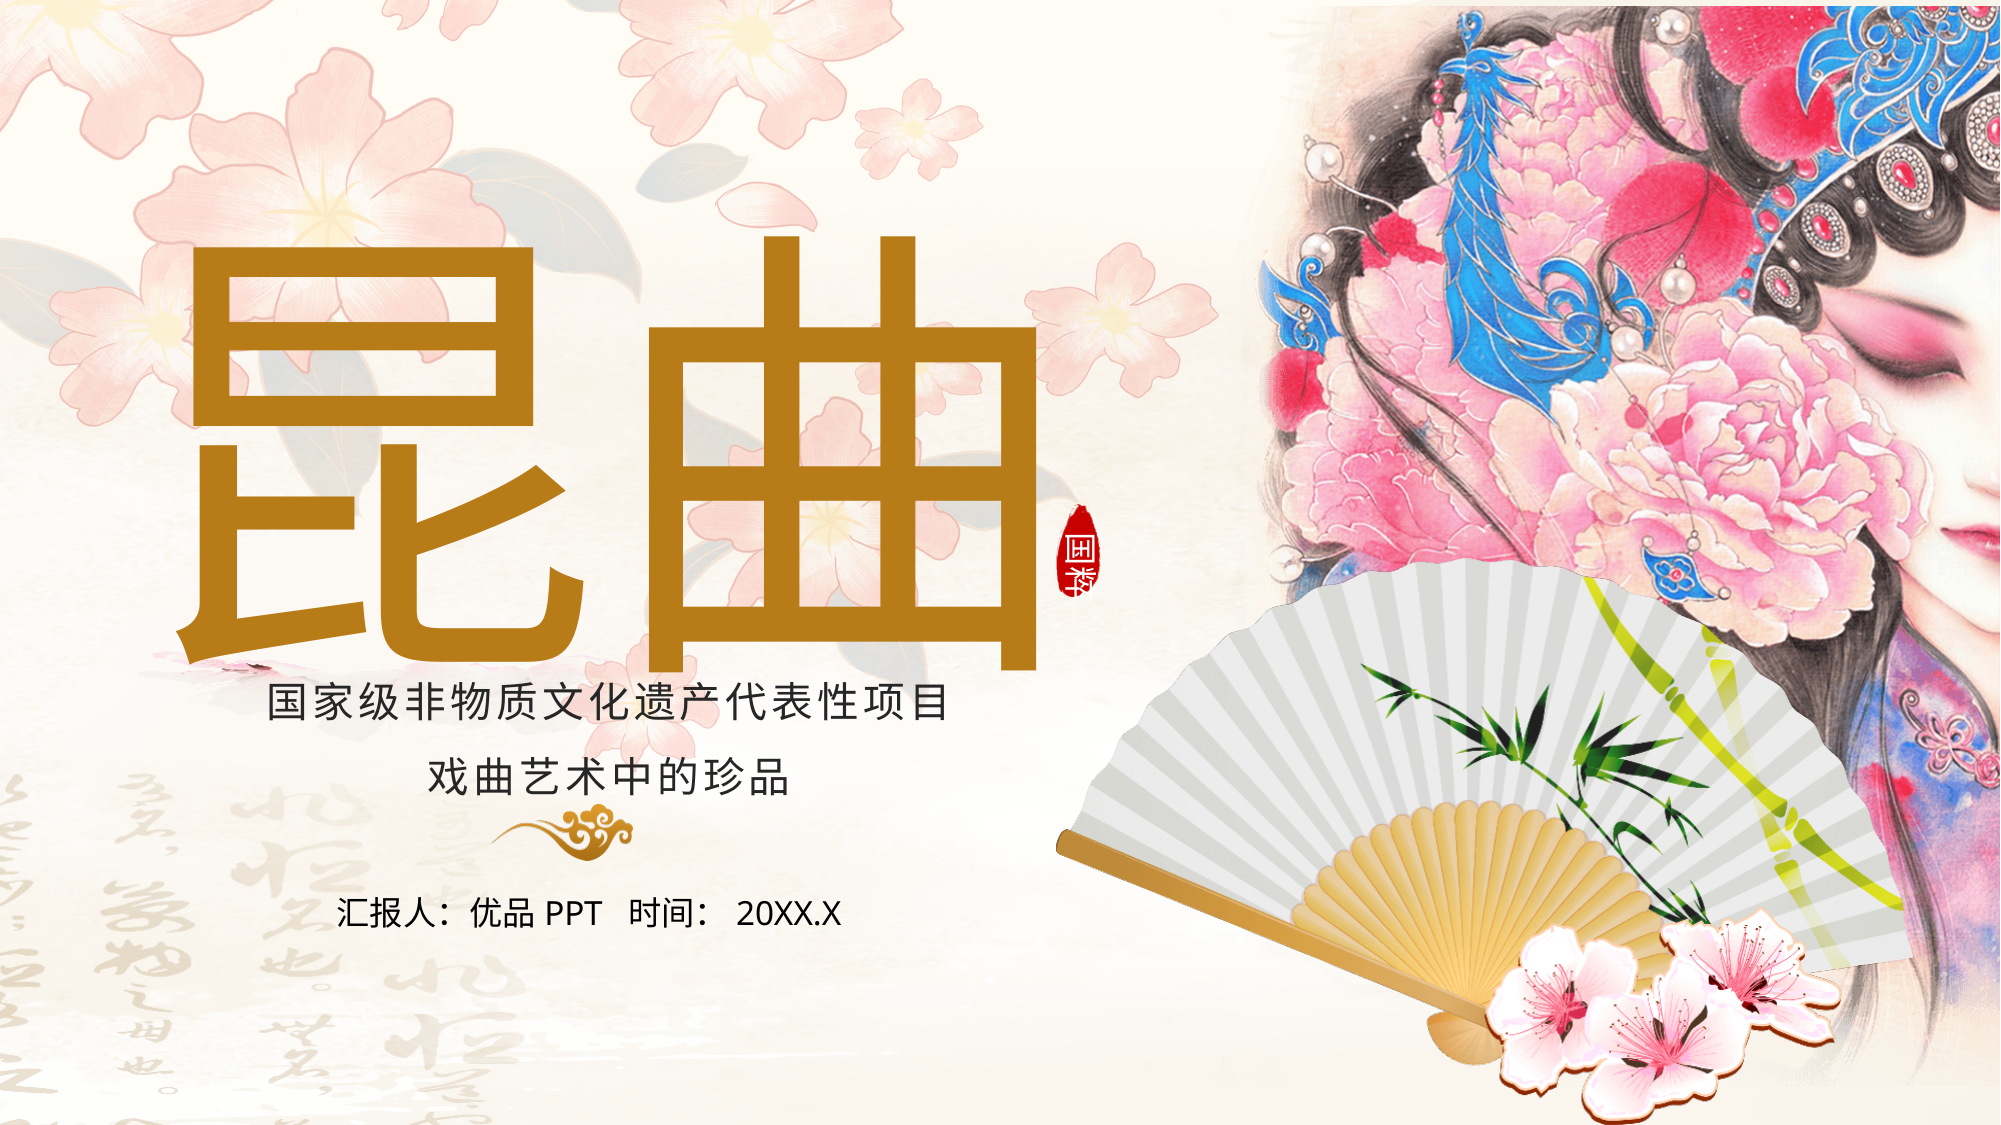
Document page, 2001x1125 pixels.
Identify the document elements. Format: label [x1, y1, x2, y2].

picture [0, 0, 2001, 1125]
text_box [1056, 6, 2000, 1125]
text_box [69, 154, 1141, 941]
